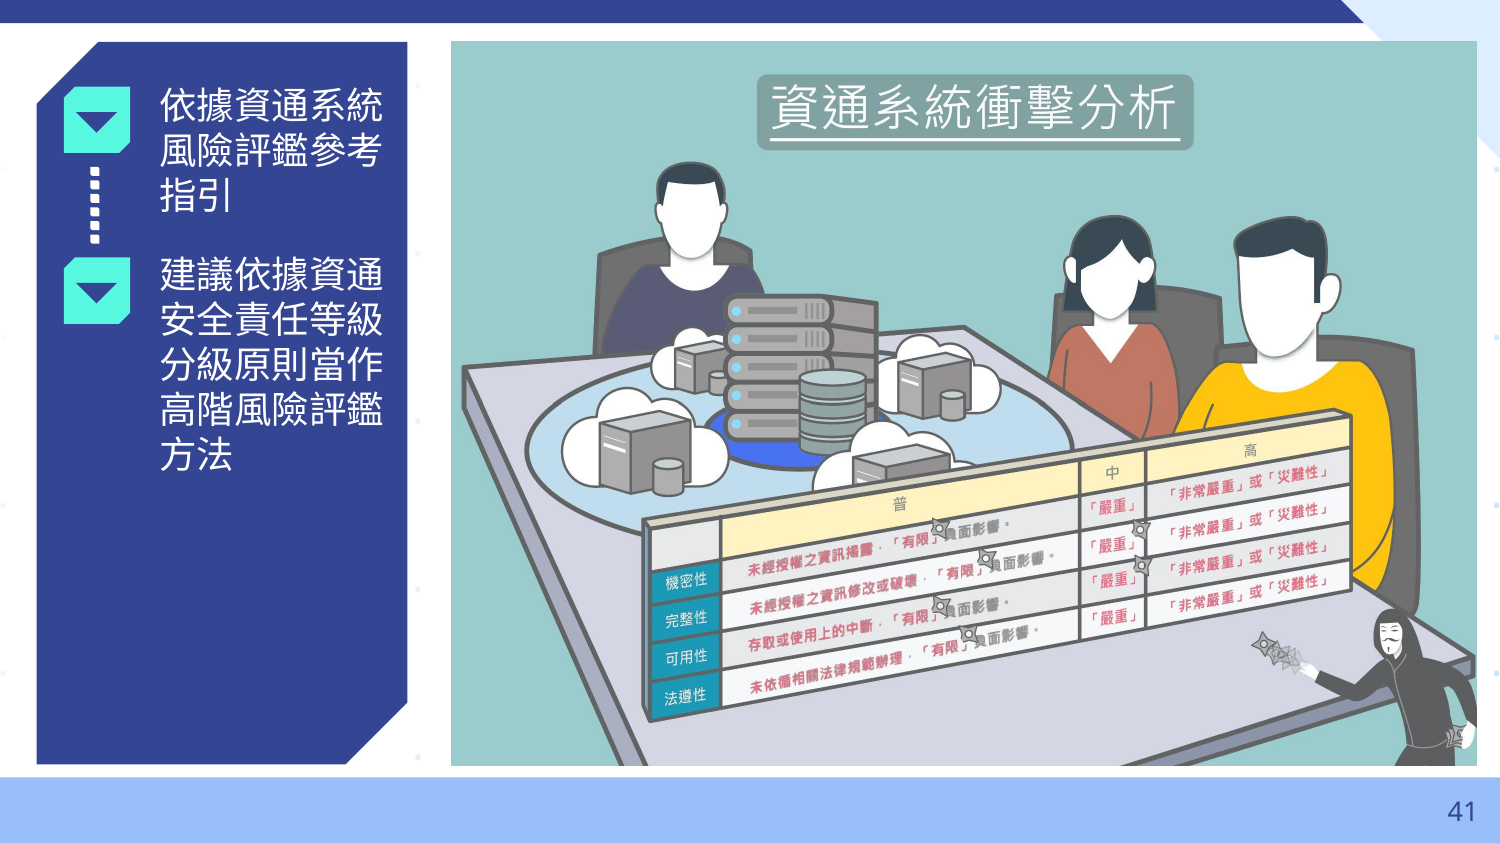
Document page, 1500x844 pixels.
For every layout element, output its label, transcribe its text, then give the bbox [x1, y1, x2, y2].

text_box [36, 41, 408, 765]
text_box [75, 282, 118, 304]
subtitle 建議依據資通安全責任等級分級原則當作高階風險評鑑方法 [144, 236, 408, 393]
text_box [63, 86, 131, 153]
text_box [63, 257, 131, 324]
text_box [75, 112, 118, 133]
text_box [56, 200, 134, 210]
slide_number ‹#› [1403, 779, 1494, 844]
subtitle 依據資通系統風險評鑑參考指引 [144, 67, 408, 224]
picture [451, 41, 1477, 767]
